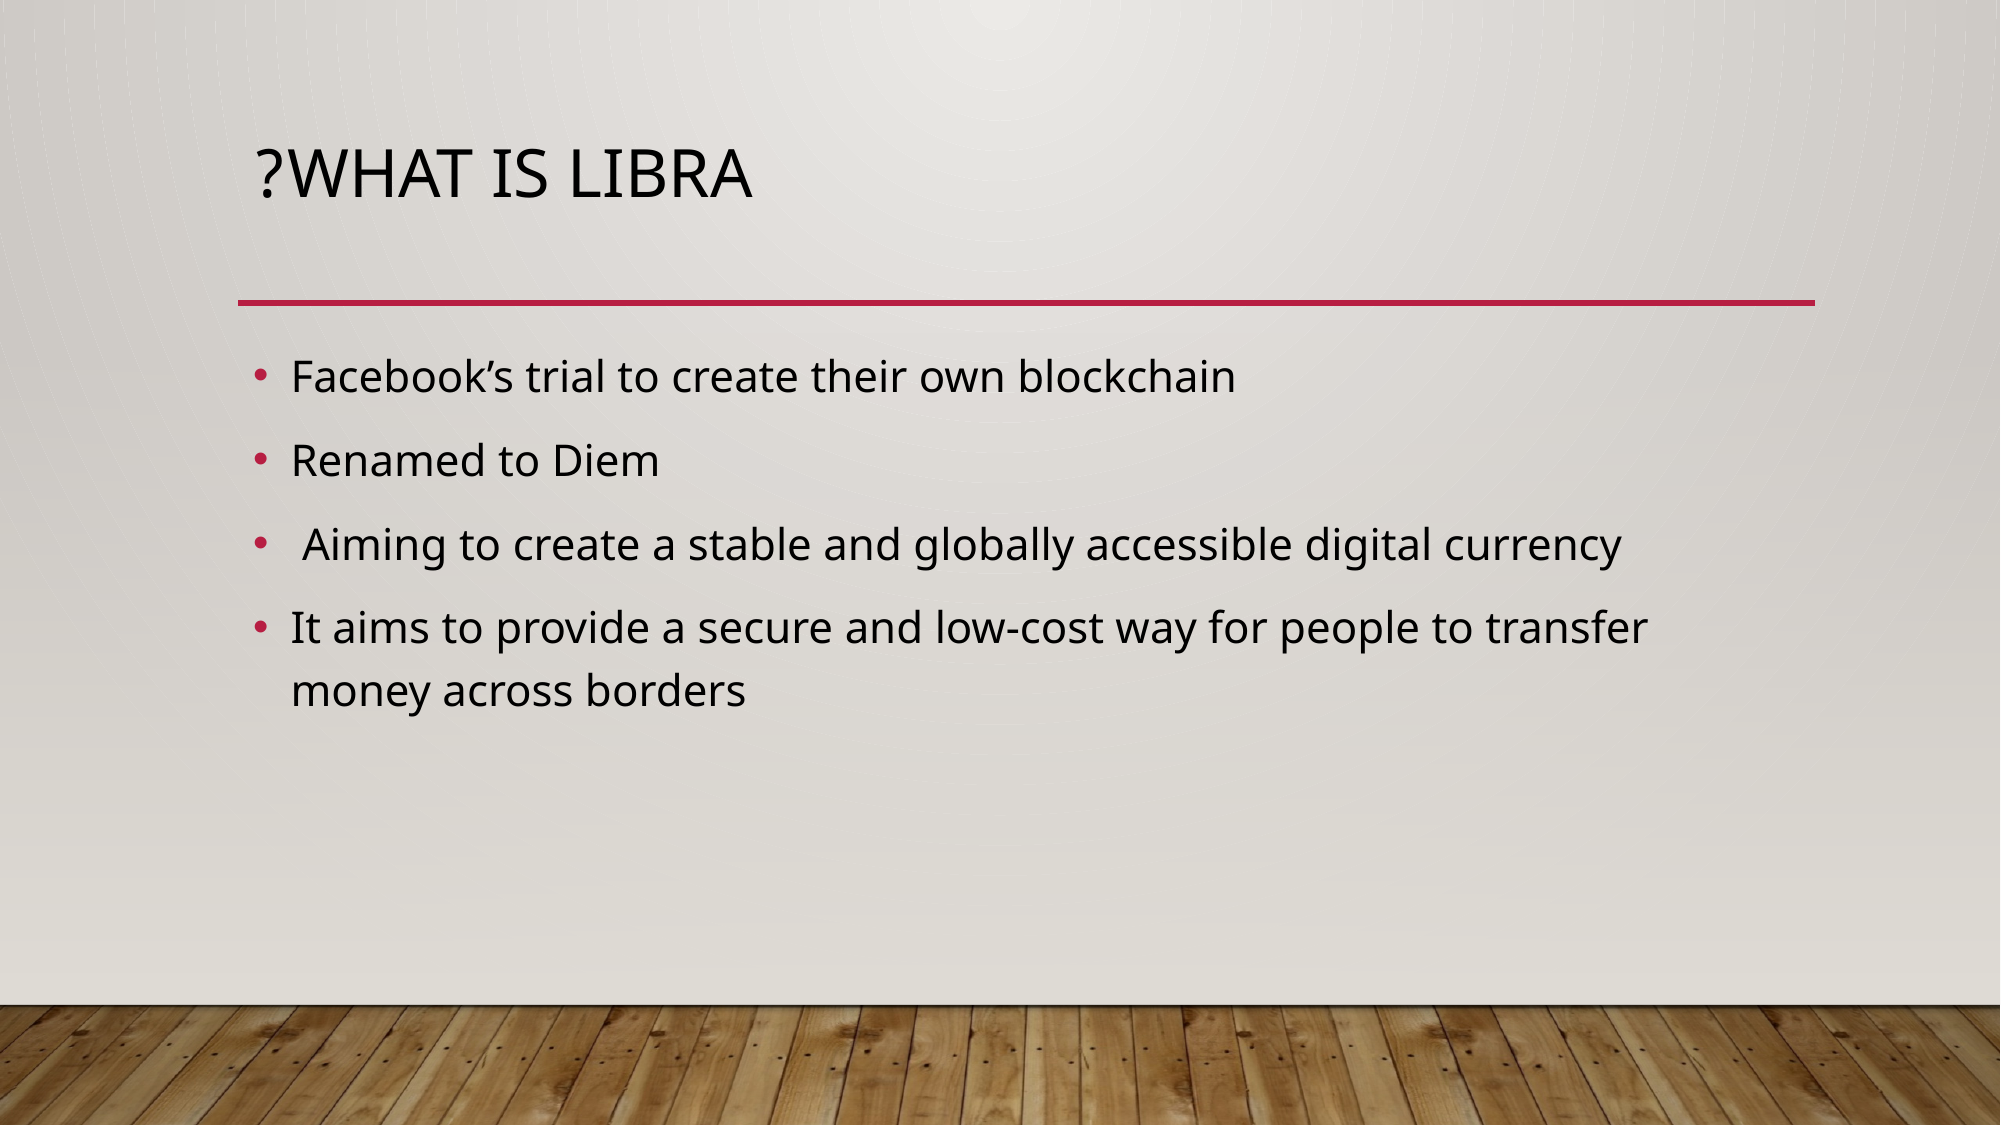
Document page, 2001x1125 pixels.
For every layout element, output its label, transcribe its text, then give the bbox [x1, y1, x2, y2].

list Facebook’s trial to create their own blockchain Renamed to Diem Aiming to create a stable and globally accessible digital currency It aims to provide a secure and low-cost way for people to transfer money across borders [238, 330, 1814, 897]
title What is Libra? [238, 131, 1814, 305]
picture [0, 1005, 2000, 1125]
